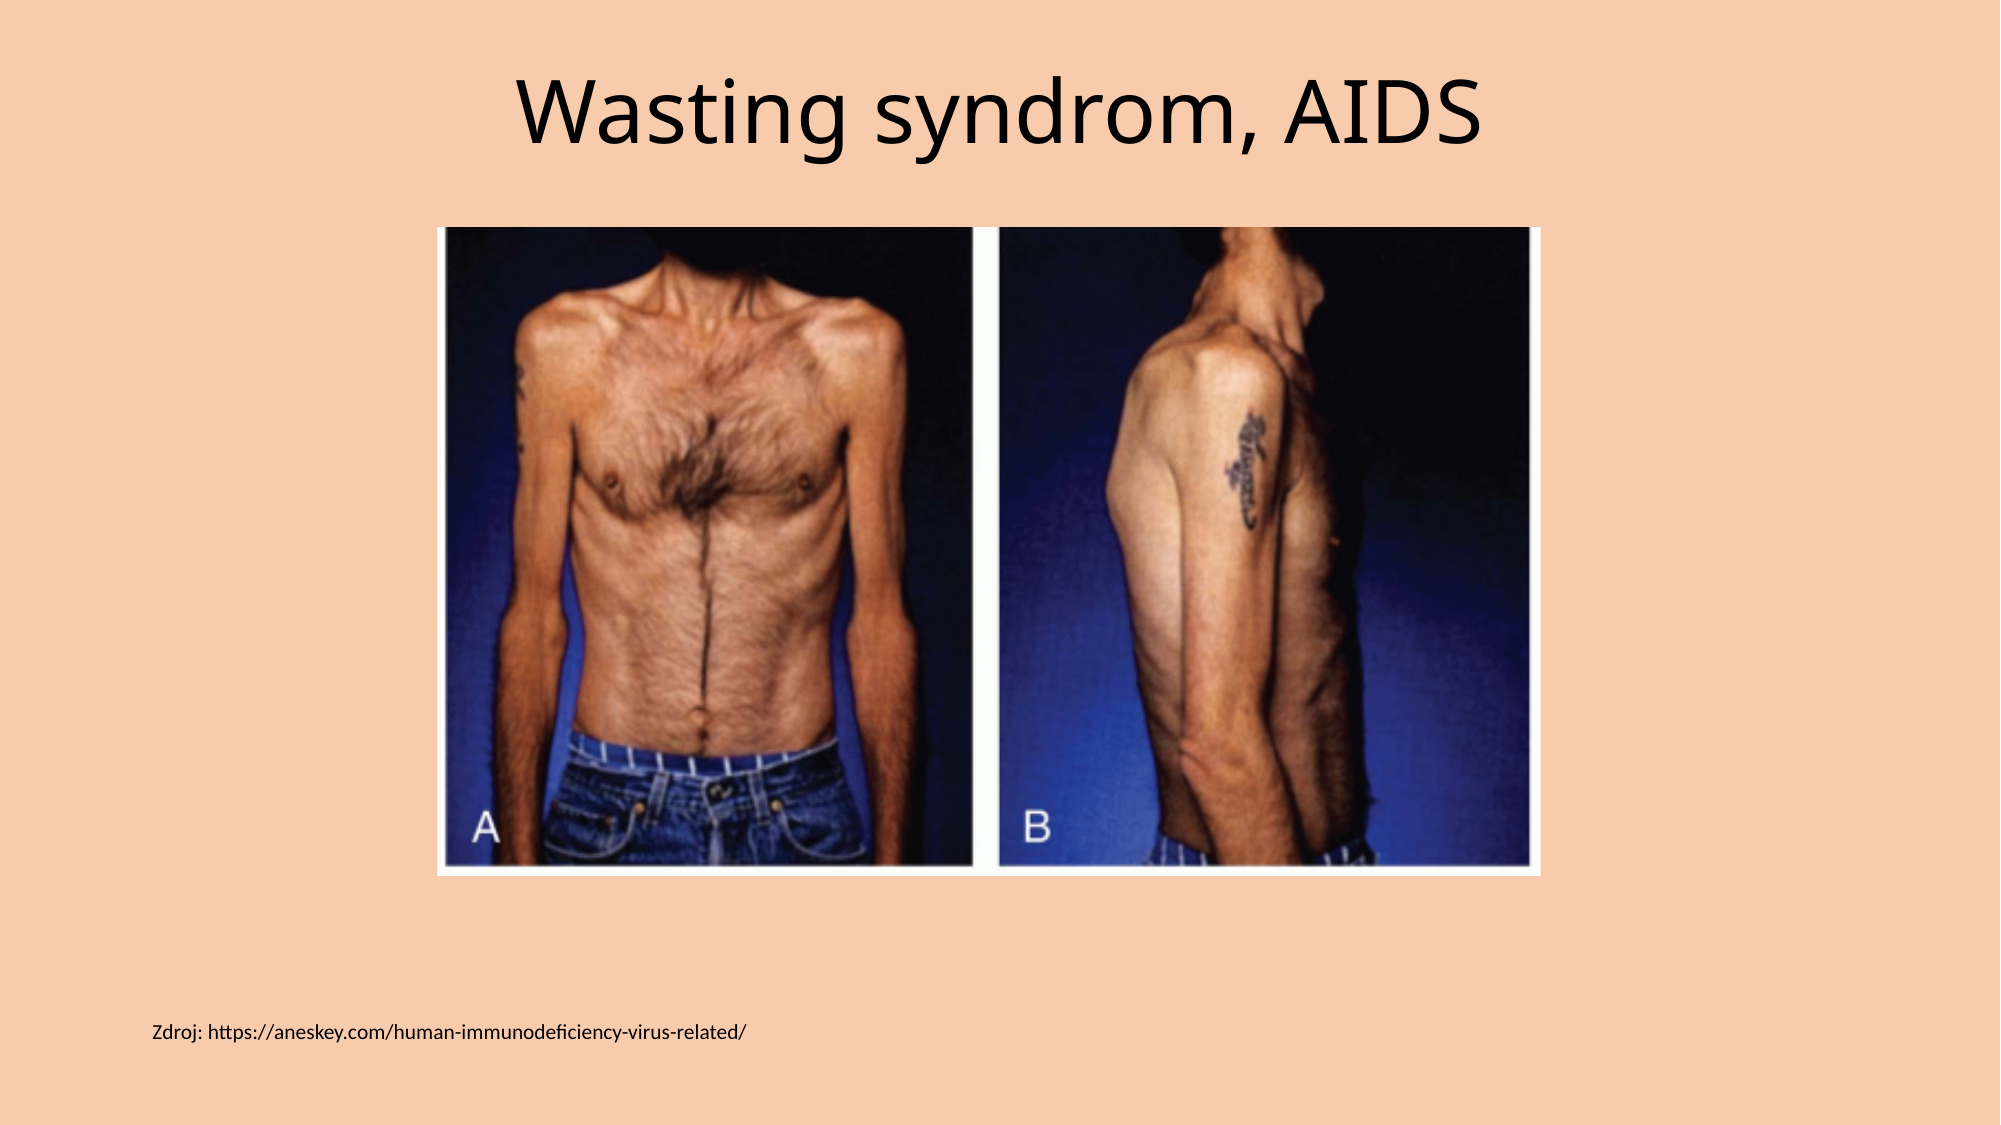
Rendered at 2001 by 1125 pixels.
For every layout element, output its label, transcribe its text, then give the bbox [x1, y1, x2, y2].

picture [437, 227, 1541, 876]
title Wasting syndrom, AIDS [137, 59, 1863, 171]
list Zdroj: https://aneskey.com/human-immunodeficiency-virus-related/ [137, 299, 1863, 1053]
